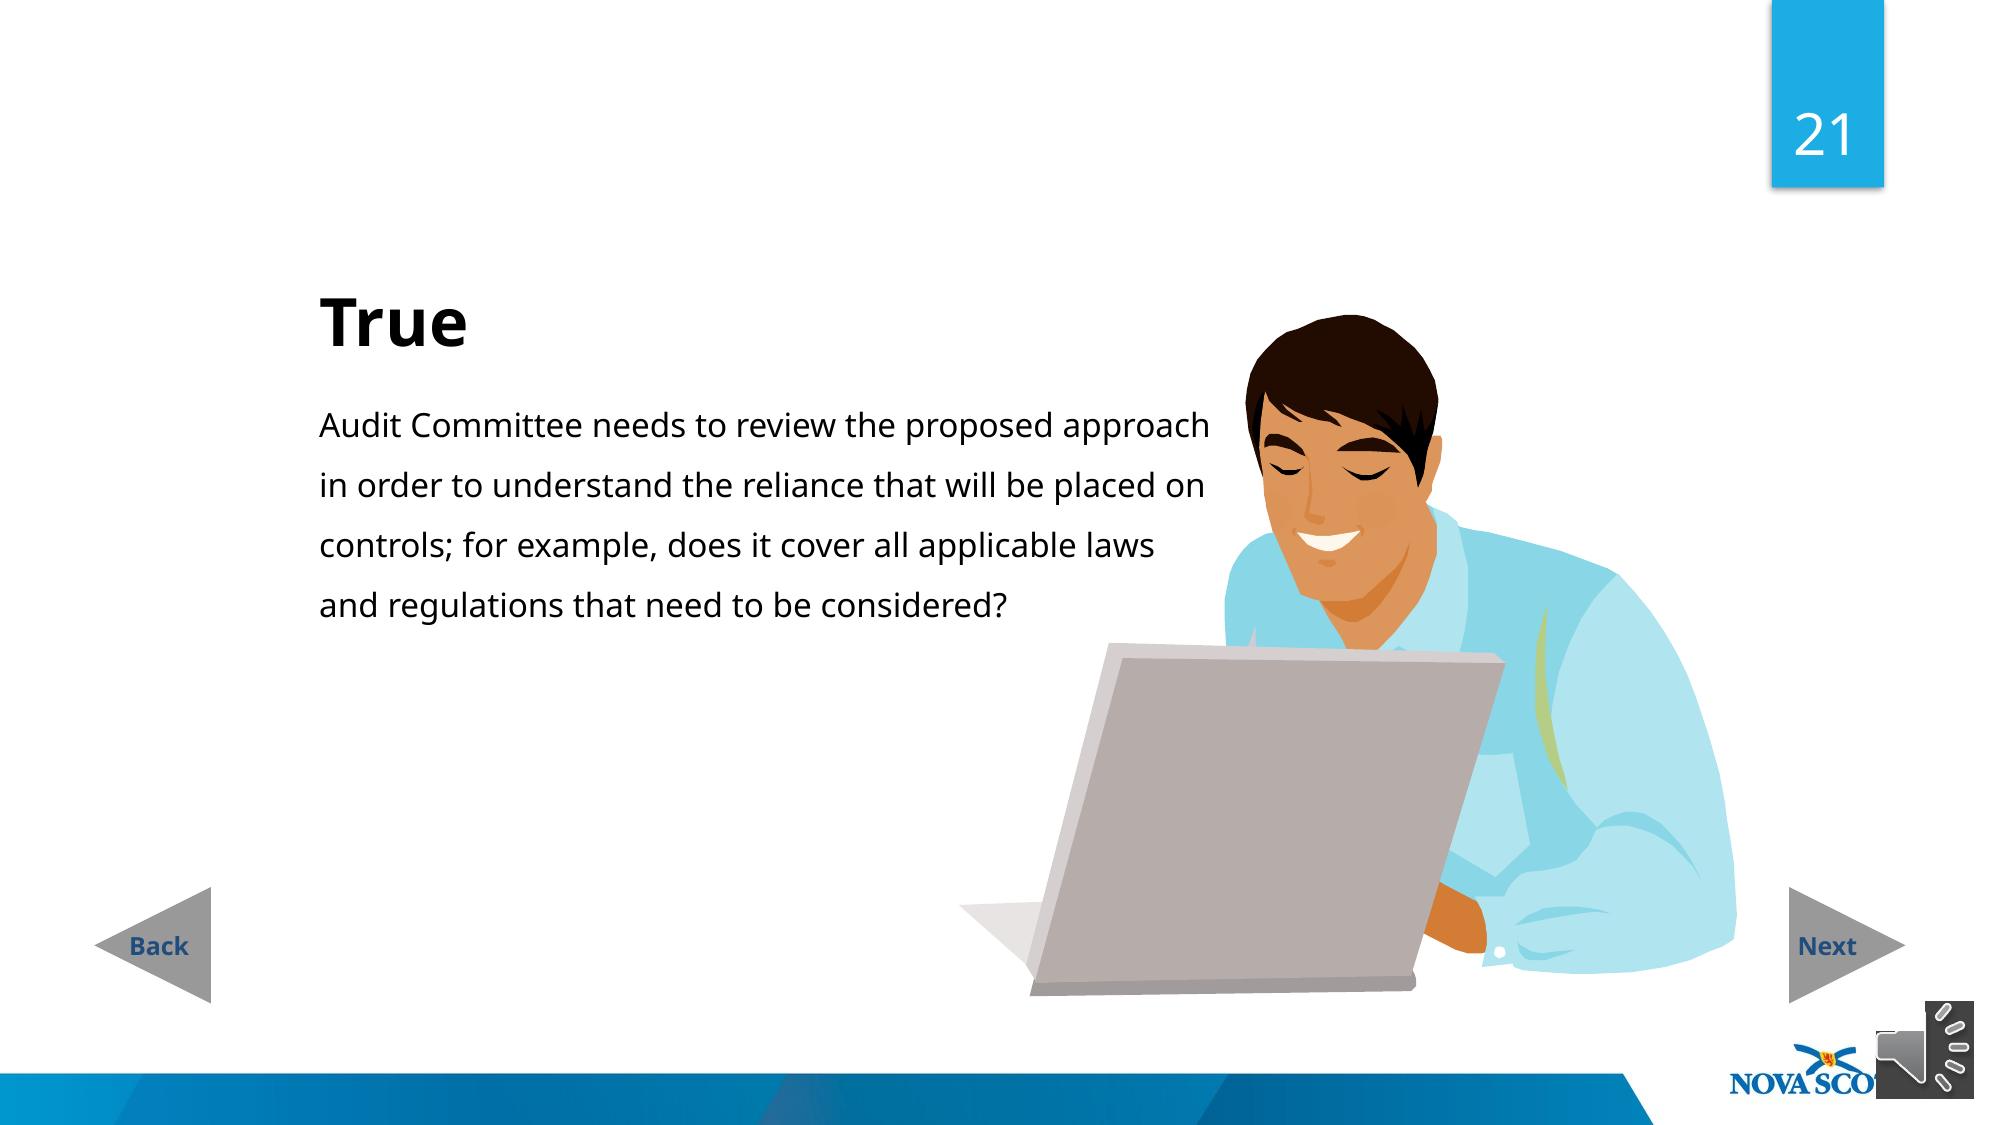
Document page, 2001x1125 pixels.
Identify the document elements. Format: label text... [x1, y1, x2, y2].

text_box True Audit Committee needs to review the proposed approach in order to understand the reliance that will be placed on controls; for example, does it cover all applicable laws and regulations that need to be considered? [289, 174, 1236, 922]
slide_number 21 [1757, 48, 1896, 175]
text_box Back [73, 858, 232, 1032]
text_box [708, 314, 1758, 1032]
text_box Next [1768, 858, 1927, 1032]
picture [0, 0, 2000, 1125]
